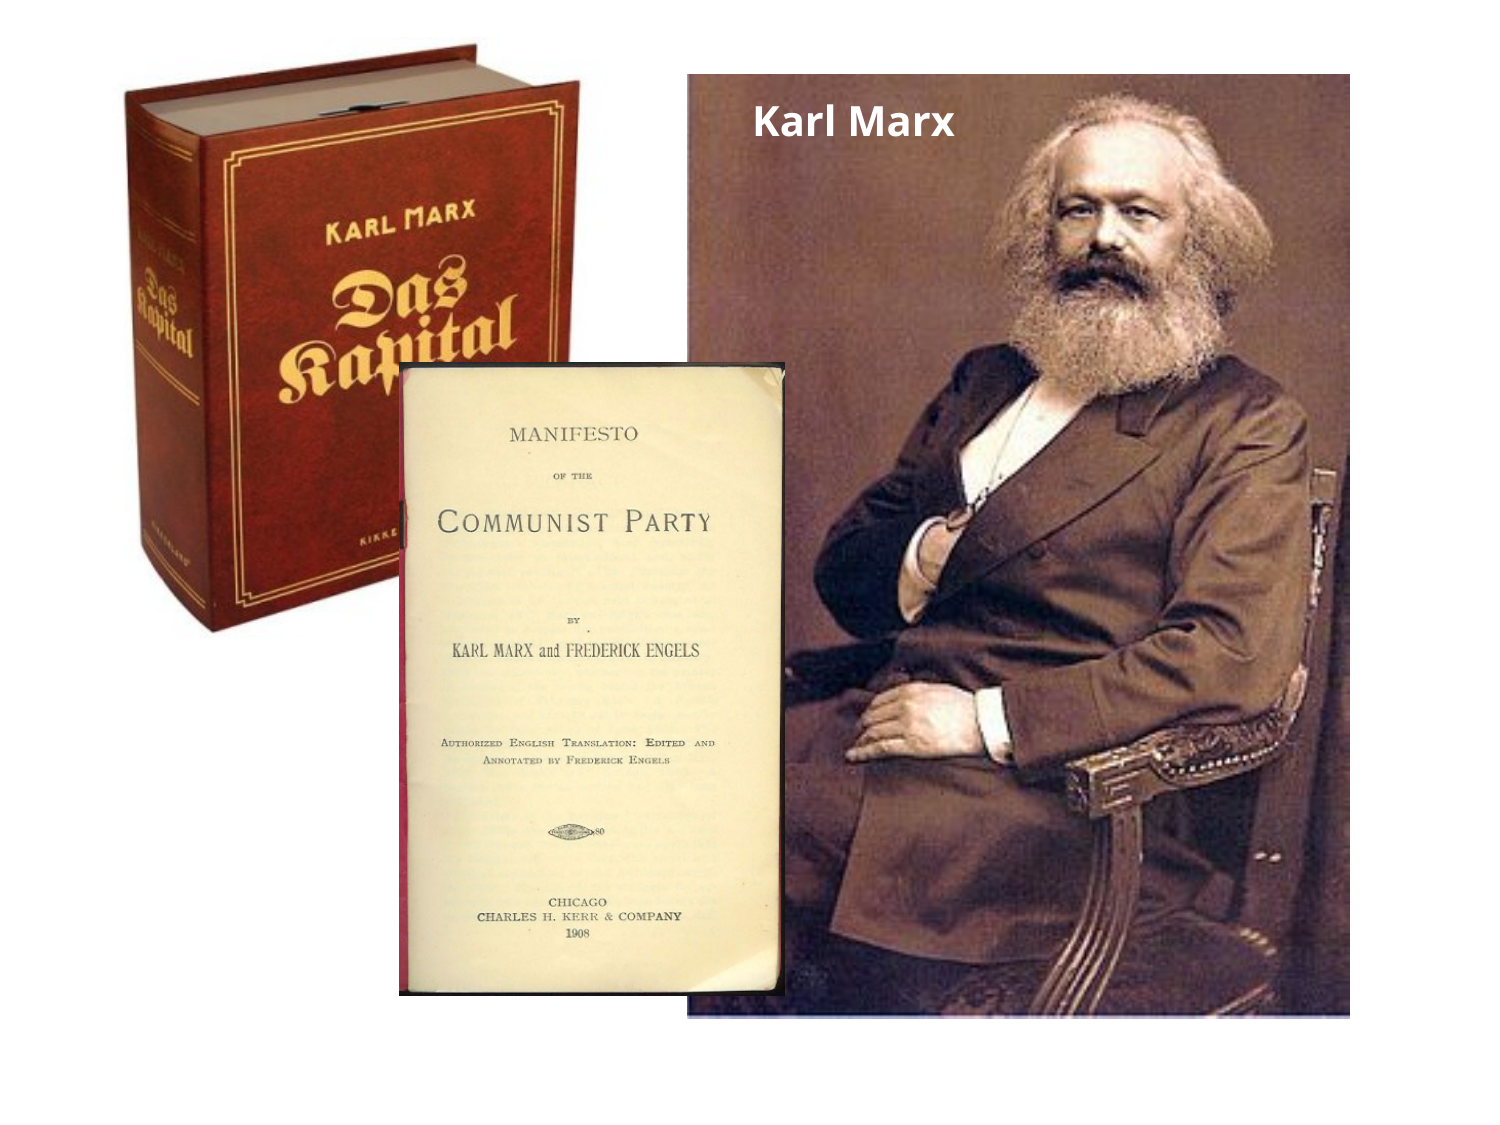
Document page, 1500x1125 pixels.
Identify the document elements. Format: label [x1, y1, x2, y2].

picture [49, 37, 1350, 1019]
